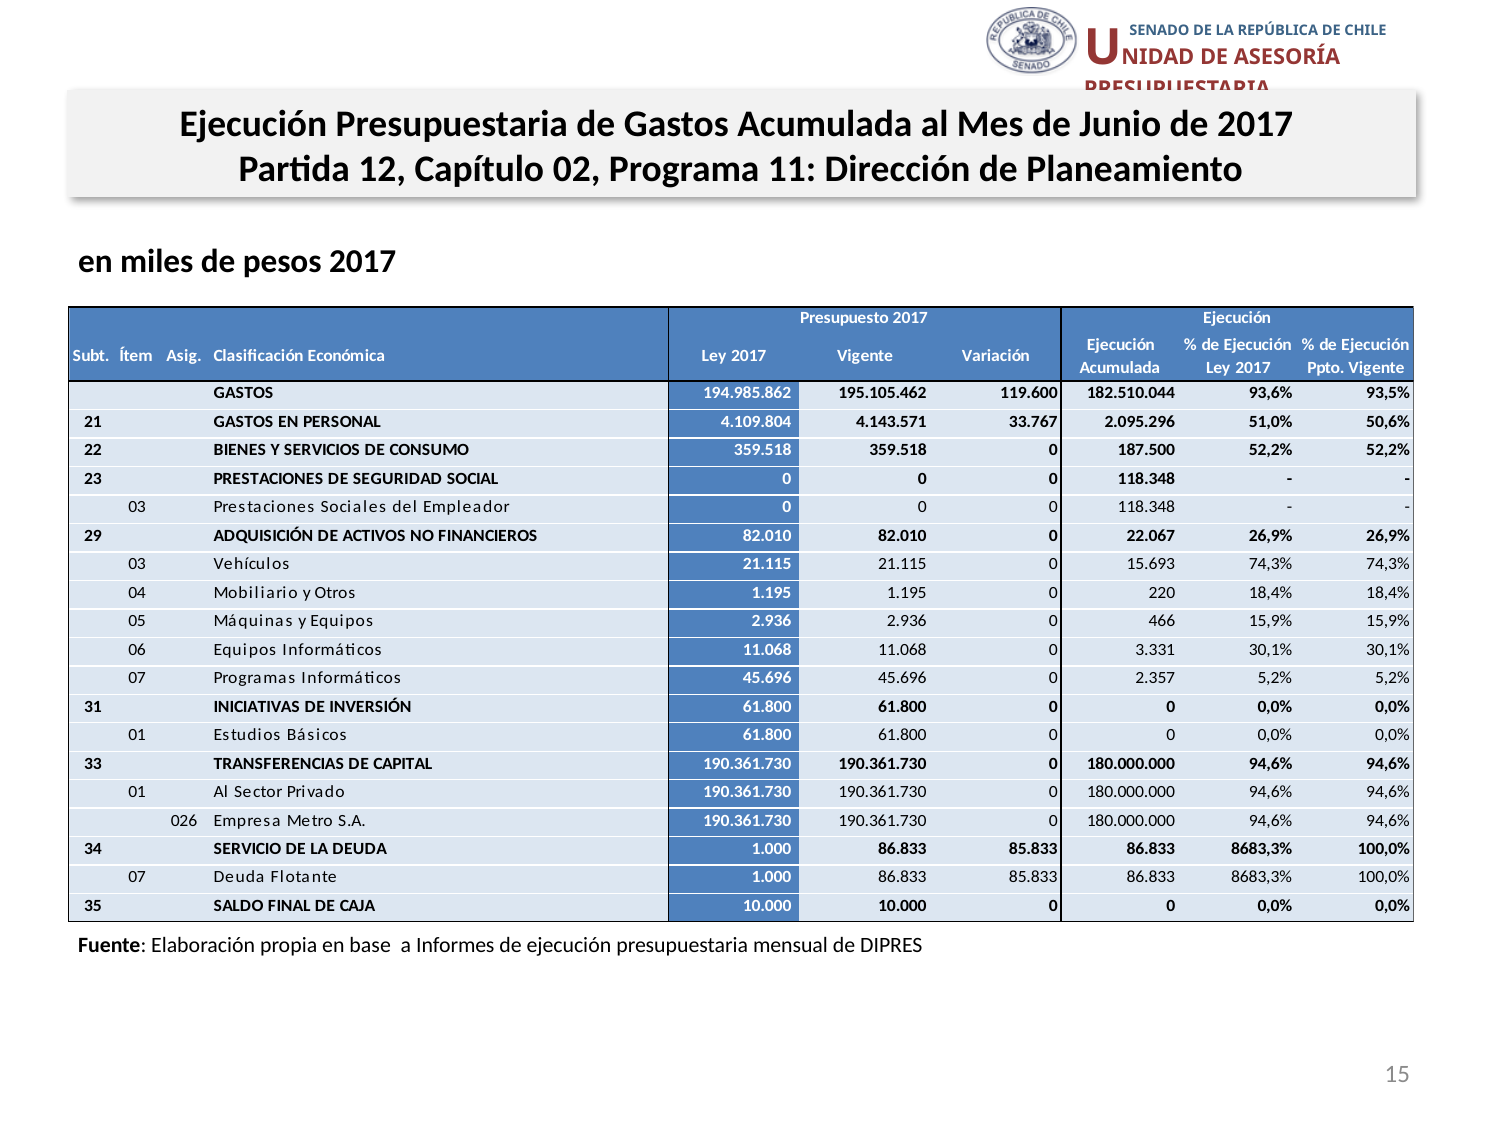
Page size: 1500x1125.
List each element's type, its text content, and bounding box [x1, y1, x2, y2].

text_box Ejecución Presupuestaria de Gastos Acumulada al Mes de Junio de 2017 Partida 12, Capítulo 02, Programa 11: Dirección de Planeamiento [67, 90, 1415, 197]
picture [67, 306, 1416, 924]
text_box en miles de pesos 2017 [63, 231, 1414, 307]
footer Fuente: Elaboración propia en base a Informes de ejecución presupuestaria mensual de DIPRES [63, 922, 1443, 983]
picture [986, 7, 1079, 76]
slide_number 15 [1074, 1042, 1425, 1103]
